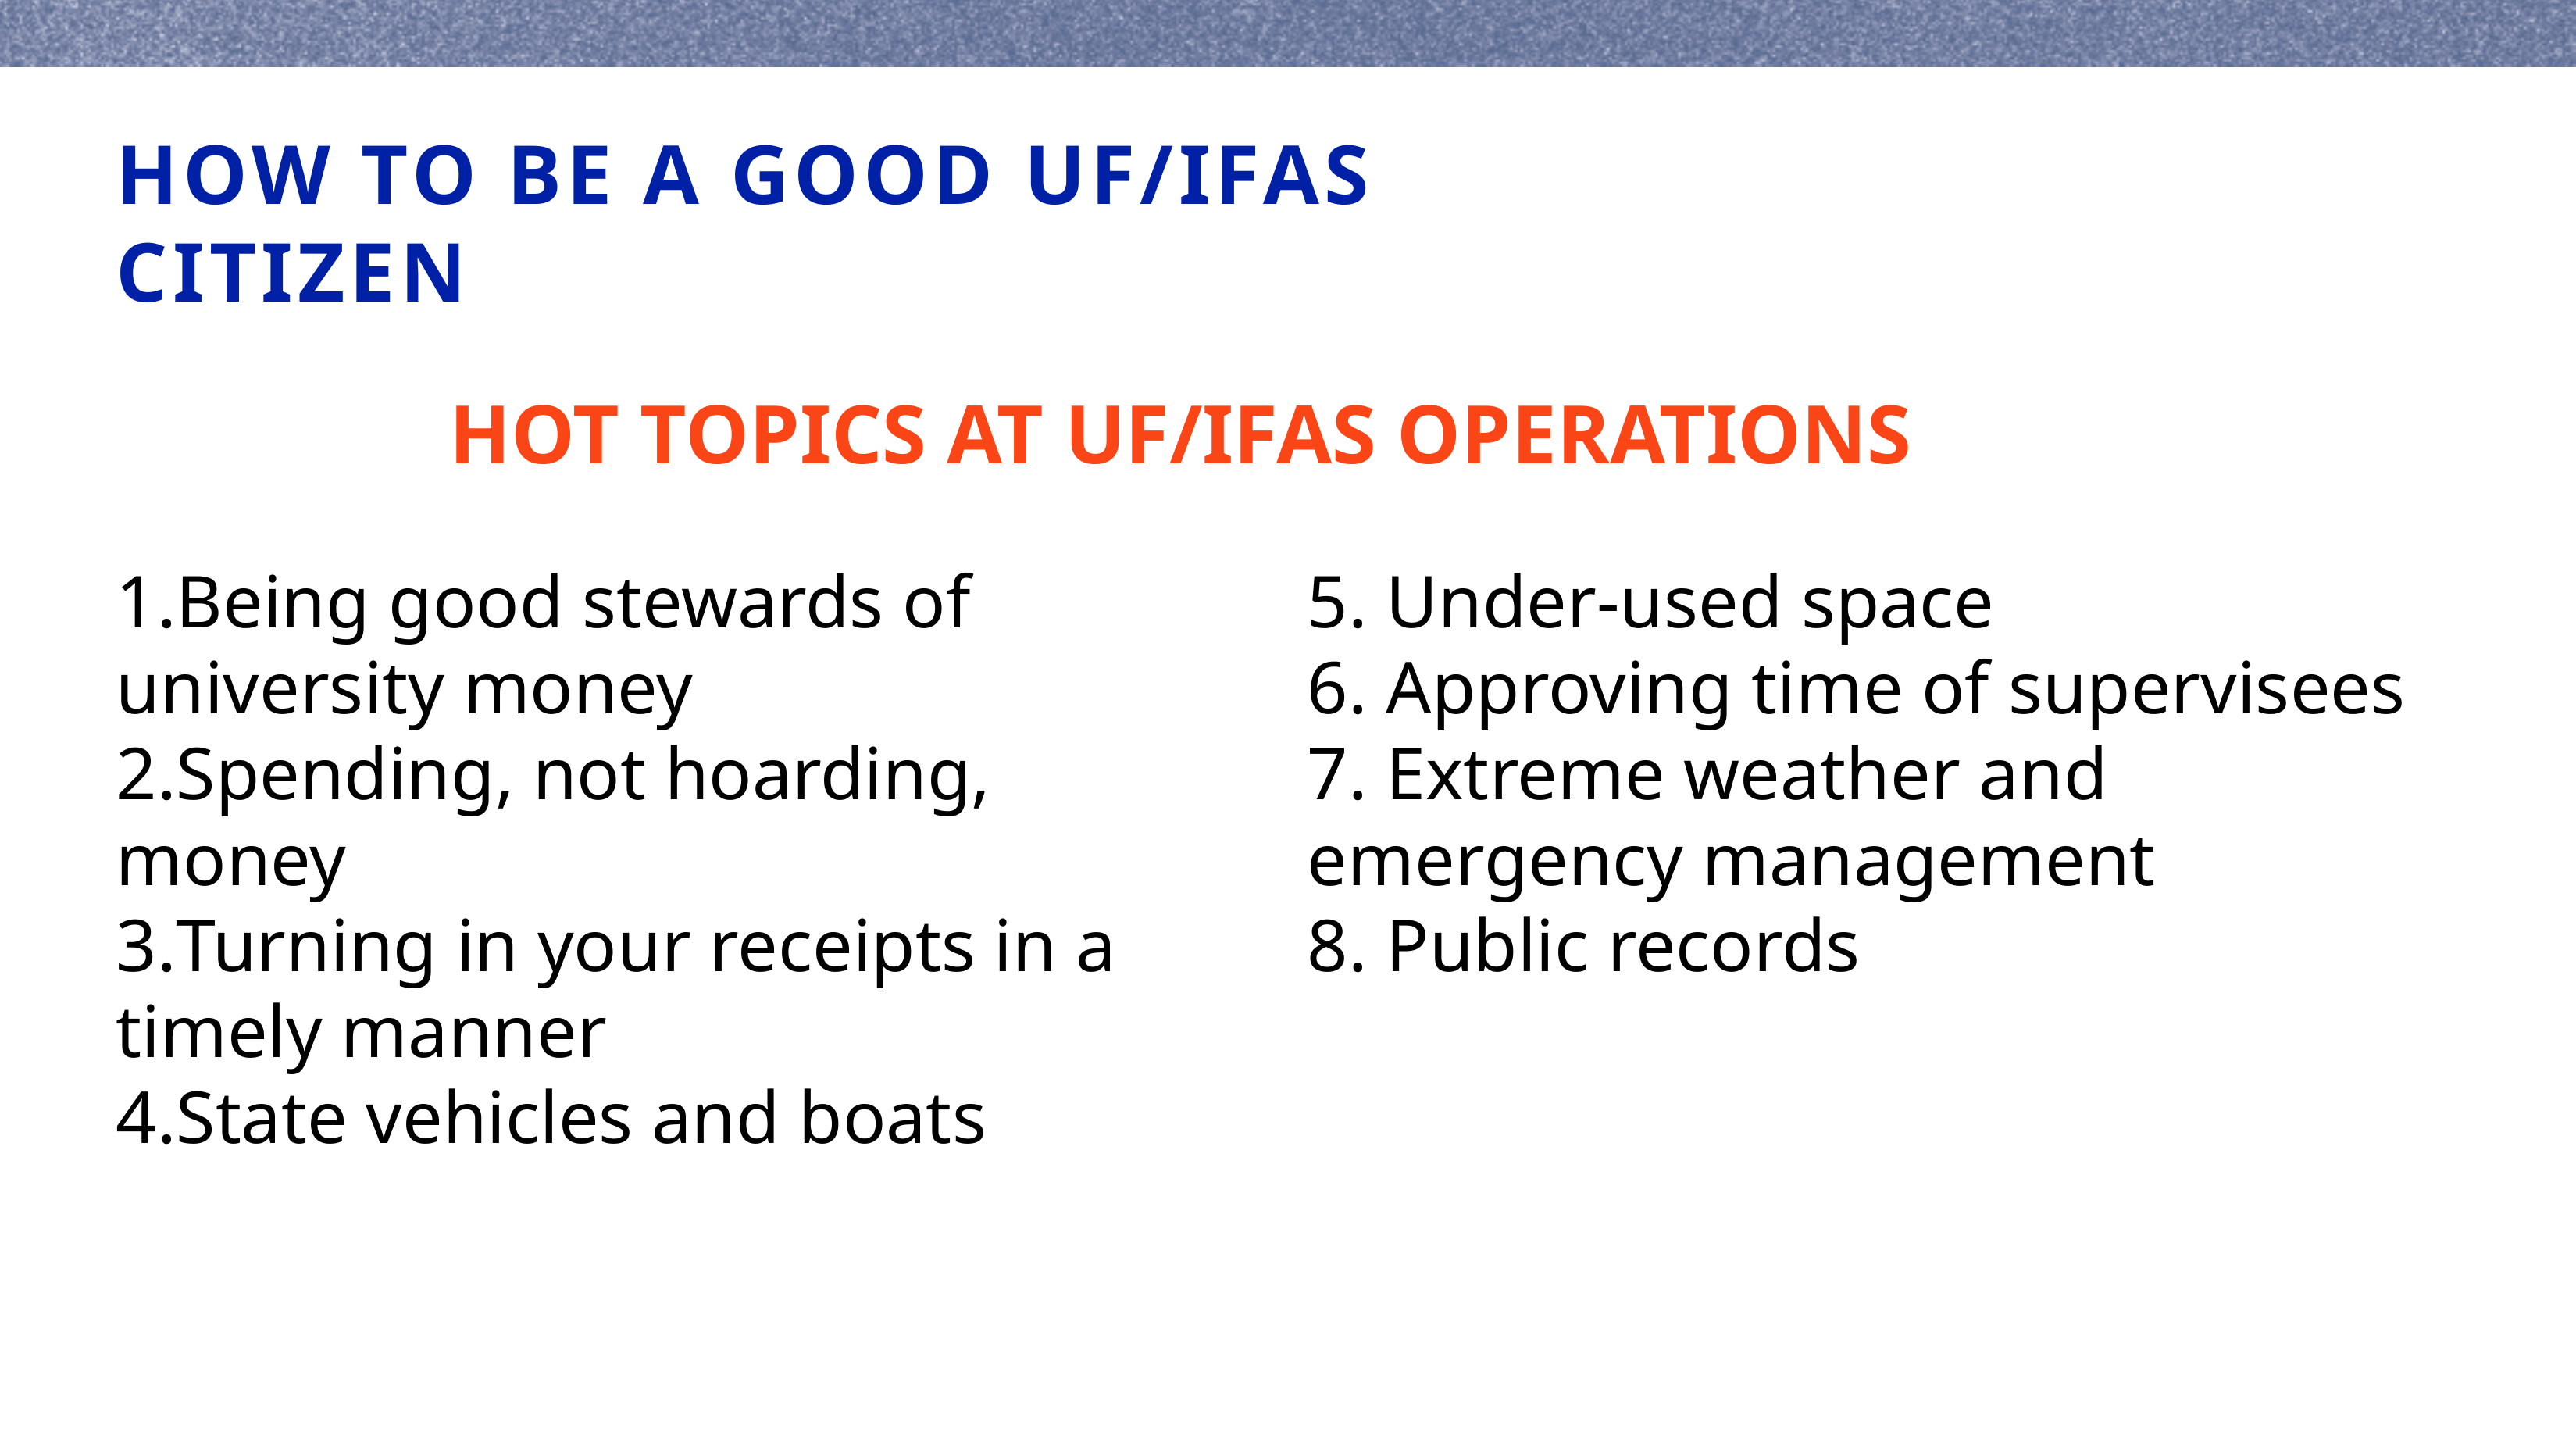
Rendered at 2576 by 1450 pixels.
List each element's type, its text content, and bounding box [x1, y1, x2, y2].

list HOW TO BE A GOOD UF/IFAS CITIZEN [116, 123, 1708, 222]
list 5. Under-used space 6. Approving time of supervisees 7. Extreme weather and emergency management 8. Public records [1307, 555, 2431, 1070]
list HOT TOPICS AT UF/IFAS OPERATIONS [449, 383, 1951, 578]
list Being good stewards of university money Spending, not hoarding, money Turning in your receipts in a timely manner State vehicles and boats [116, 555, 1201, 1262]
picture [0, 0, 2576, 67]
